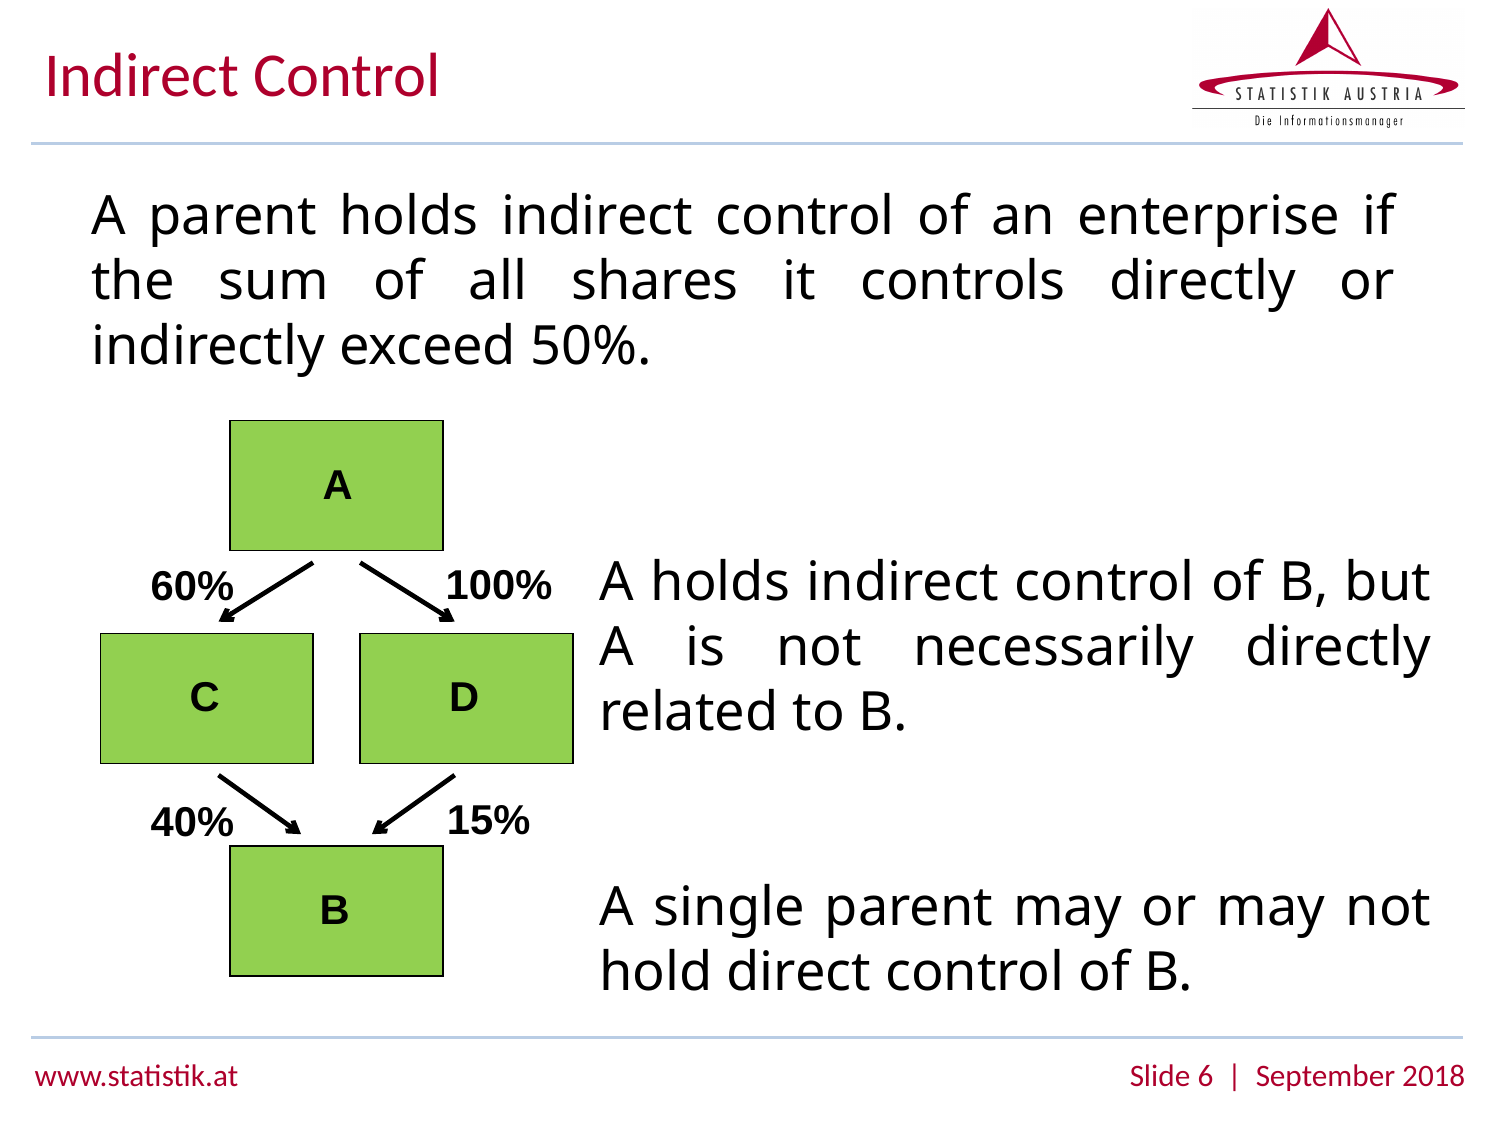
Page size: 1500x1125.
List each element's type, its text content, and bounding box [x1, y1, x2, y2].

text_box B [246, 875, 424, 941]
text_box [218, 616, 235, 622]
text_box 60% [124, 550, 278, 616]
title Indirect Control [29, 38, 1174, 118]
text_box [438, 616, 455, 622]
text_box 15% [420, 785, 574, 850]
text_box D [376, 662, 554, 728]
text_box 100% [419, 550, 573, 616]
picture [1192, 8, 1465, 128]
text_box C [116, 662, 294, 728]
text_box [360, 633, 573, 764]
text_box [371, 799, 420, 835]
text_box [100, 633, 314, 764]
text_box [230, 845, 443, 976]
text_box [278, 817, 302, 835]
text_box A parent holds indirect control of an enterprise if the sum of all shares it controls directly or indirectly exceed 50%. [76, 172, 1412, 383]
text_box A holds indirect control of B, but A is not necessarily directly related to B. A single parent may or may not hold direct control of B. [584, 538, 1447, 1009]
text_box 40% [124, 787, 278, 852]
text_box [230, 420, 443, 551]
text_box A [249, 450, 427, 515]
